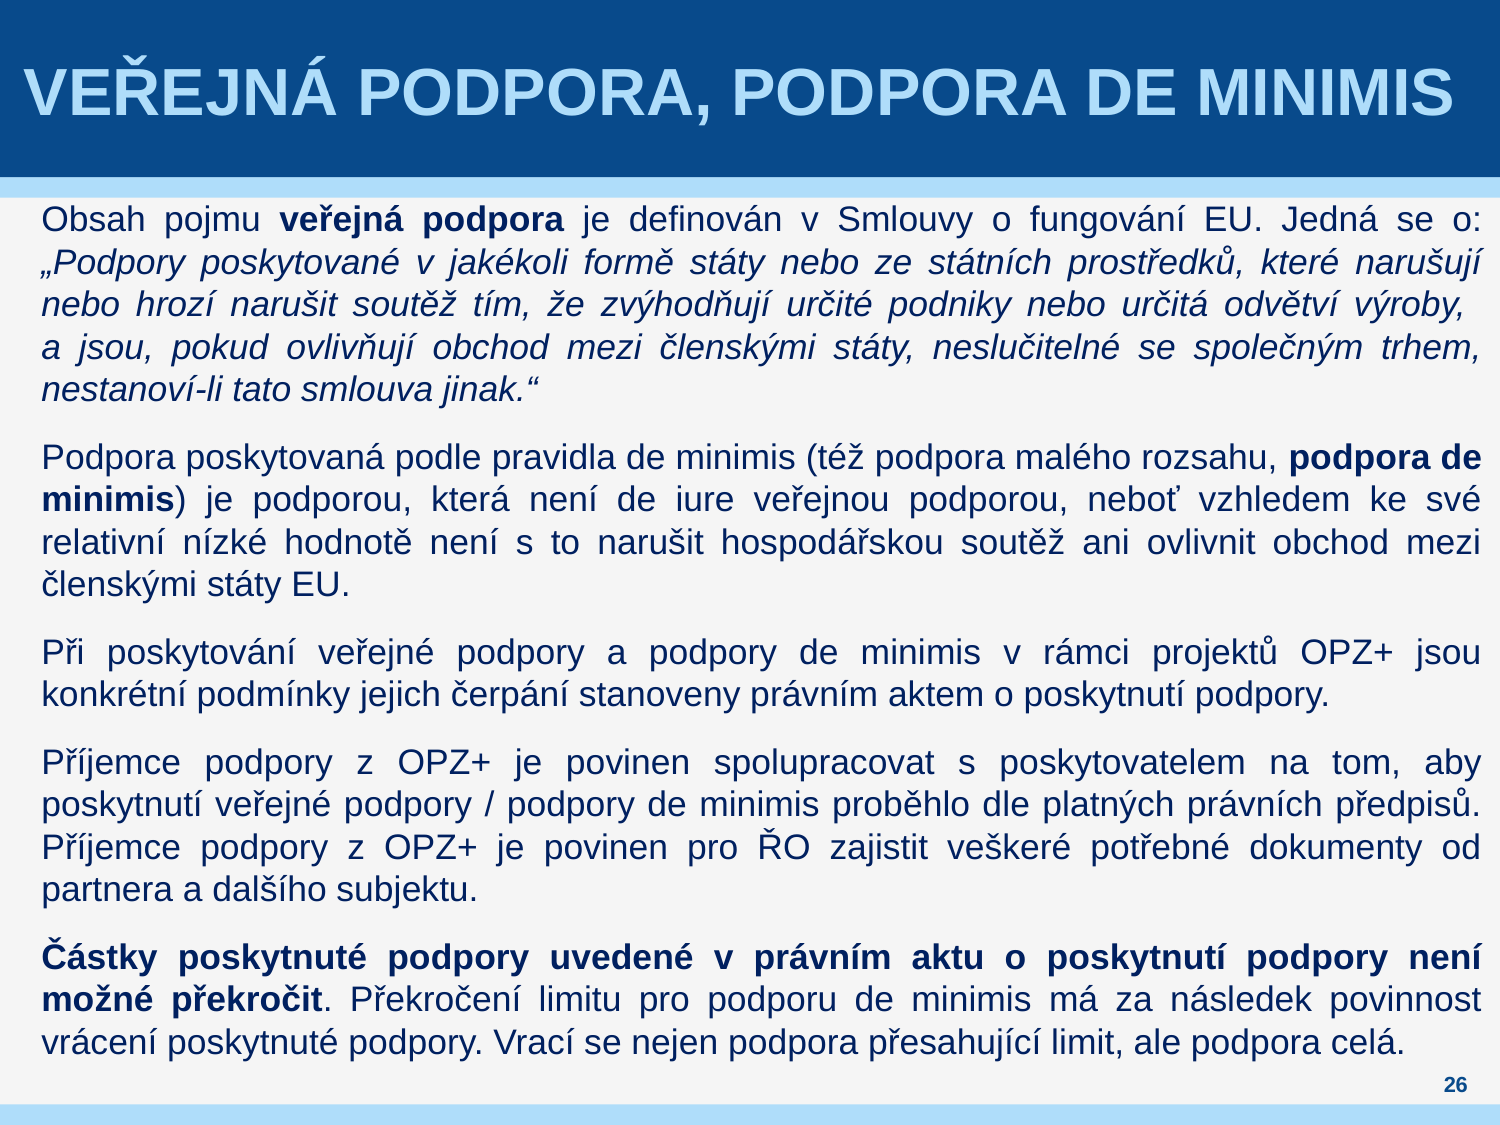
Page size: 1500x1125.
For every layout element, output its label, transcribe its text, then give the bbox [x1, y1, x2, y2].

list Obsah pojmu veřejná podpora je definován v Smlouvy o fungování EU. Jedná se o: „Podpory poskytované v jakékoli formě státy nebo ze státních prostředků, které narušují nebo hrozí narušit soutěž tím, že zvýhodňují určité podniky nebo určitá odvětví výroby, a jsou, pokud ovlivňují obchod mezi členskými státy, neslučitelné se společným trhem, nestanoví-li tato smlouva jinak.“ Podpora poskytovaná podle pravidla de minimis (též podpora malého rozsahu, podpora de minimis) je podporou, která není de iure veřejnou podporou, neboť vzhledem ke své relativní nízké hodnotě není s to narušit hospodářskou soutěž ani ovlivnit obchod mezi členskými státy EU. Při poskytování veřejné podpory a podpory de minimis v rámci projektů OPZ+ jsou konkrétní podmínky jejich čerpání stanoveny právním aktem o poskytnutí podpory. Příjemce podpory z OPZ+ je povinen spolupracovat s poskytovatelem na tom, aby poskytnutí veřejné podpory / podpory de minimis proběhlo dle platných právních předpisů. Příjemce podpory z OPZ+ je povinen pro ŘO zajistit veškeré potřebné dokumenty od partnera a dalšího subjektu. Částky poskytnuté podpory uvedené v právním aktu o poskytnutí podpory není možné překročit. Překročení limitu pro podporu de minimis má za následek povinnost vrácení poskytnuté podpory. Vrací se nejen podpora přesahující limit, ale podpora celá. [41, 196, 1483, 1125]
slide_number 26 [1417, 1068, 1495, 1099]
title Veřejná podpora, podpora de minimis [17, 0, 1483, 178]
